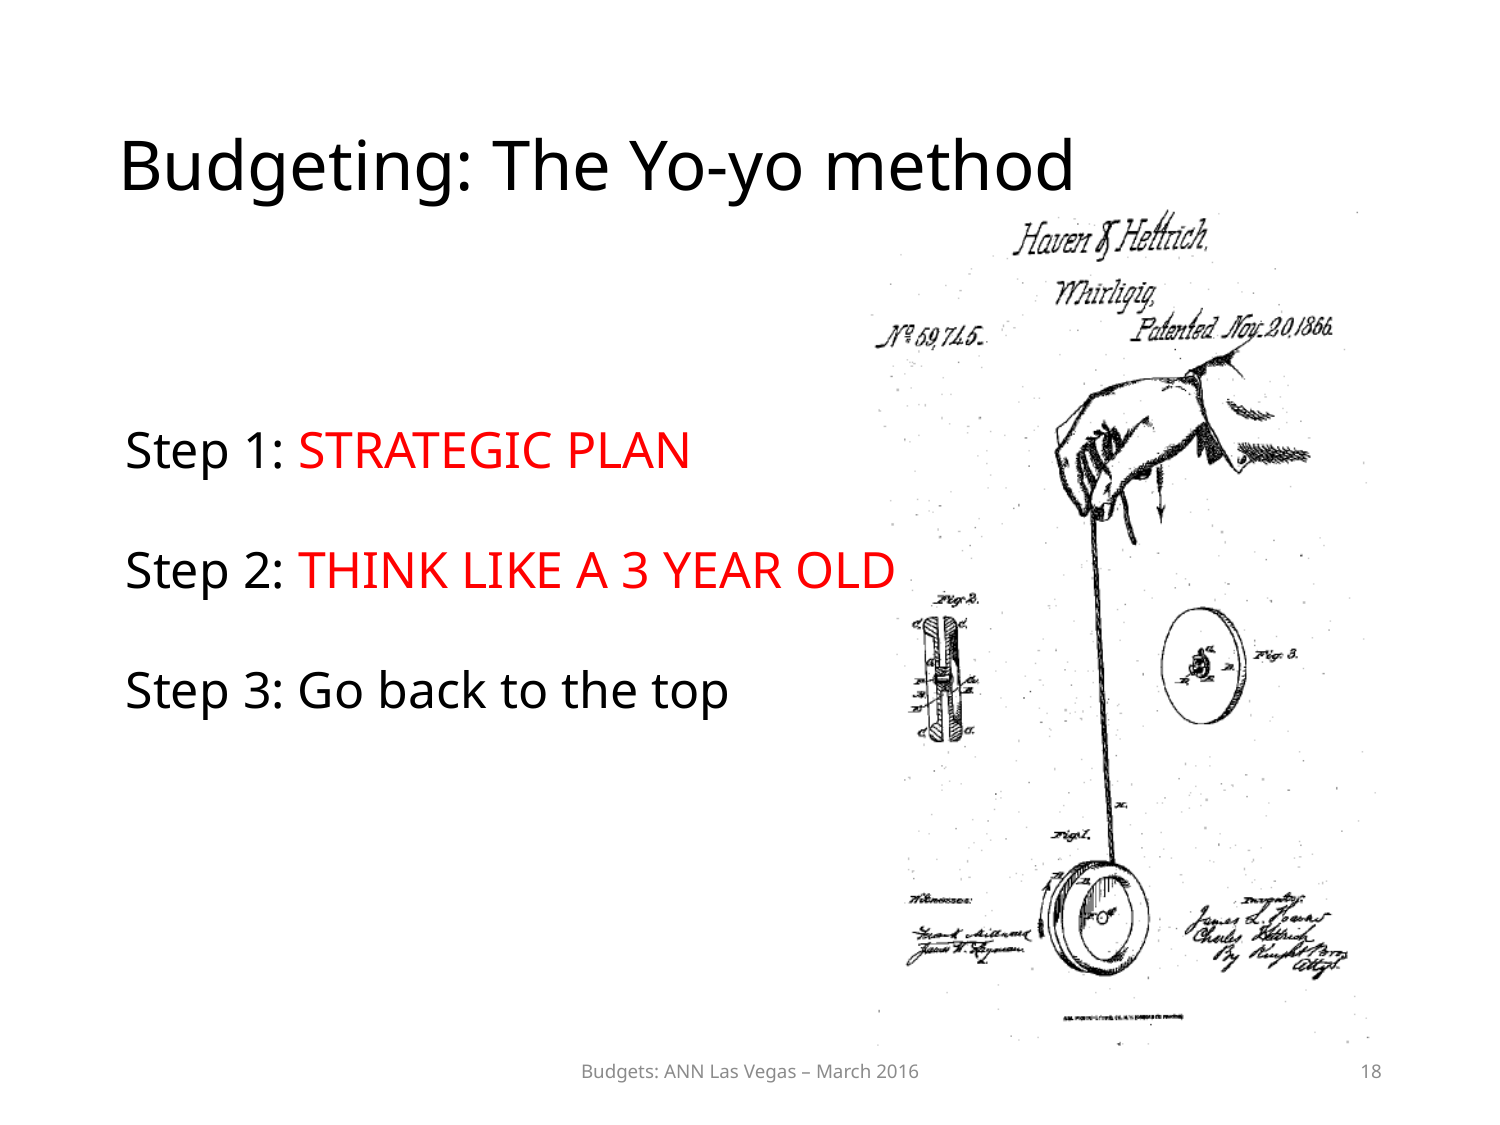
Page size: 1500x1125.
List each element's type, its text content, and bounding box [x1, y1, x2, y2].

text_box Step 1: STRATEGIC PLAN Step 2: THINK LIKE A 3 YEAR OLD Step 3: Go back to the top [110, 411, 862, 727]
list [862, 203, 1500, 1060]
footer Budgets: ANN Las Vegas – March 2016 [496, 1042, 1004, 1103]
slide_number 18 [1059, 1060, 1397, 1103]
title Budgeting: The Yo-yo method [103, 59, 1397, 278]
